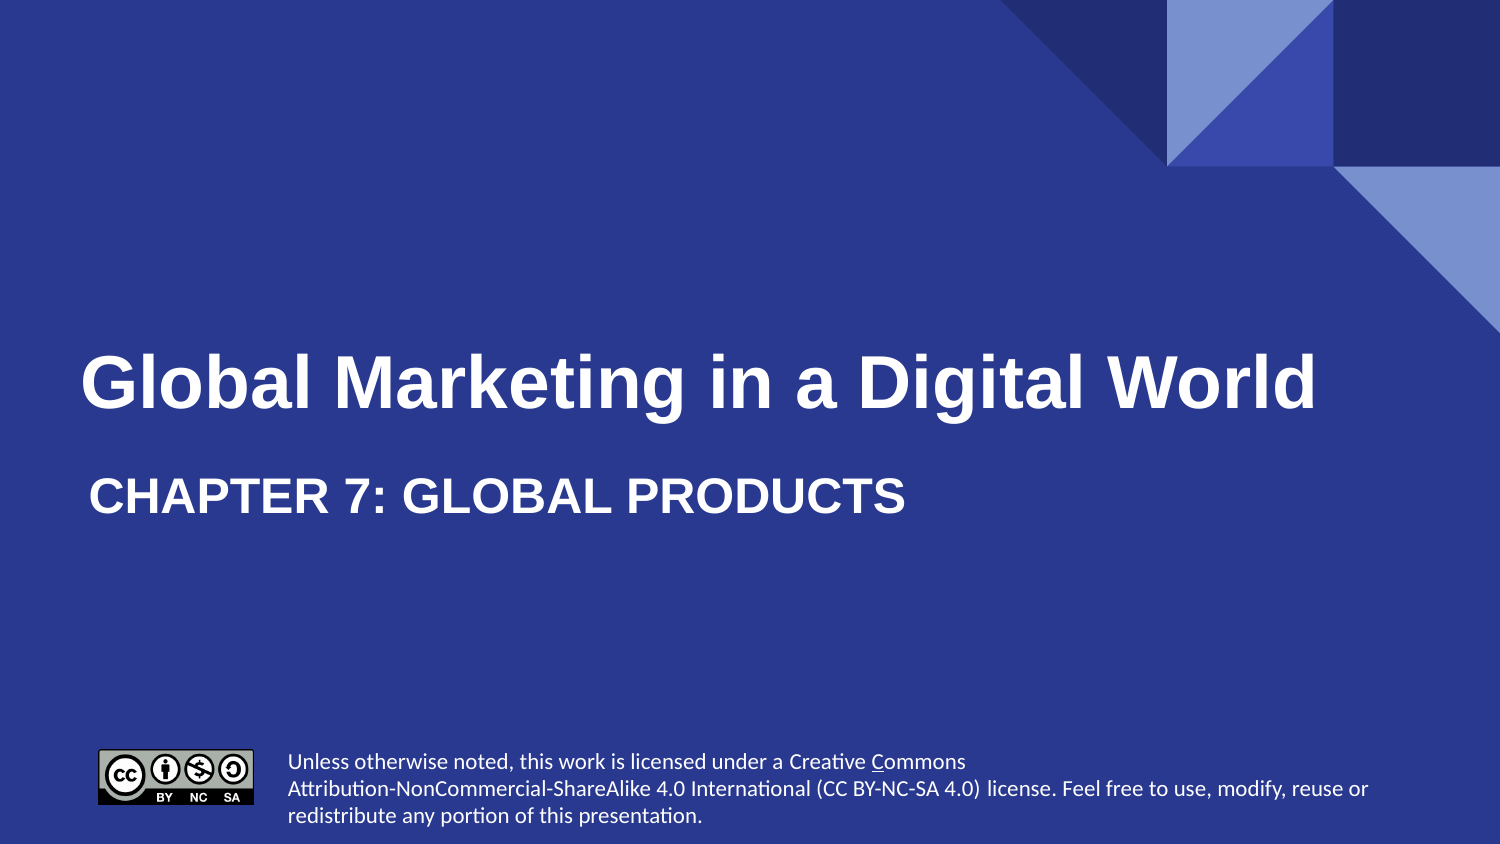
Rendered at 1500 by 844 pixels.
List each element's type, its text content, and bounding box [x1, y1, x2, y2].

title Global Marketing in a Digital World [64, 257, 1500, 439]
subtitle CHAPTER 7: GLOBAL PRODUCTS [73, 459, 1423, 531]
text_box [97, 740, 1403, 814]
